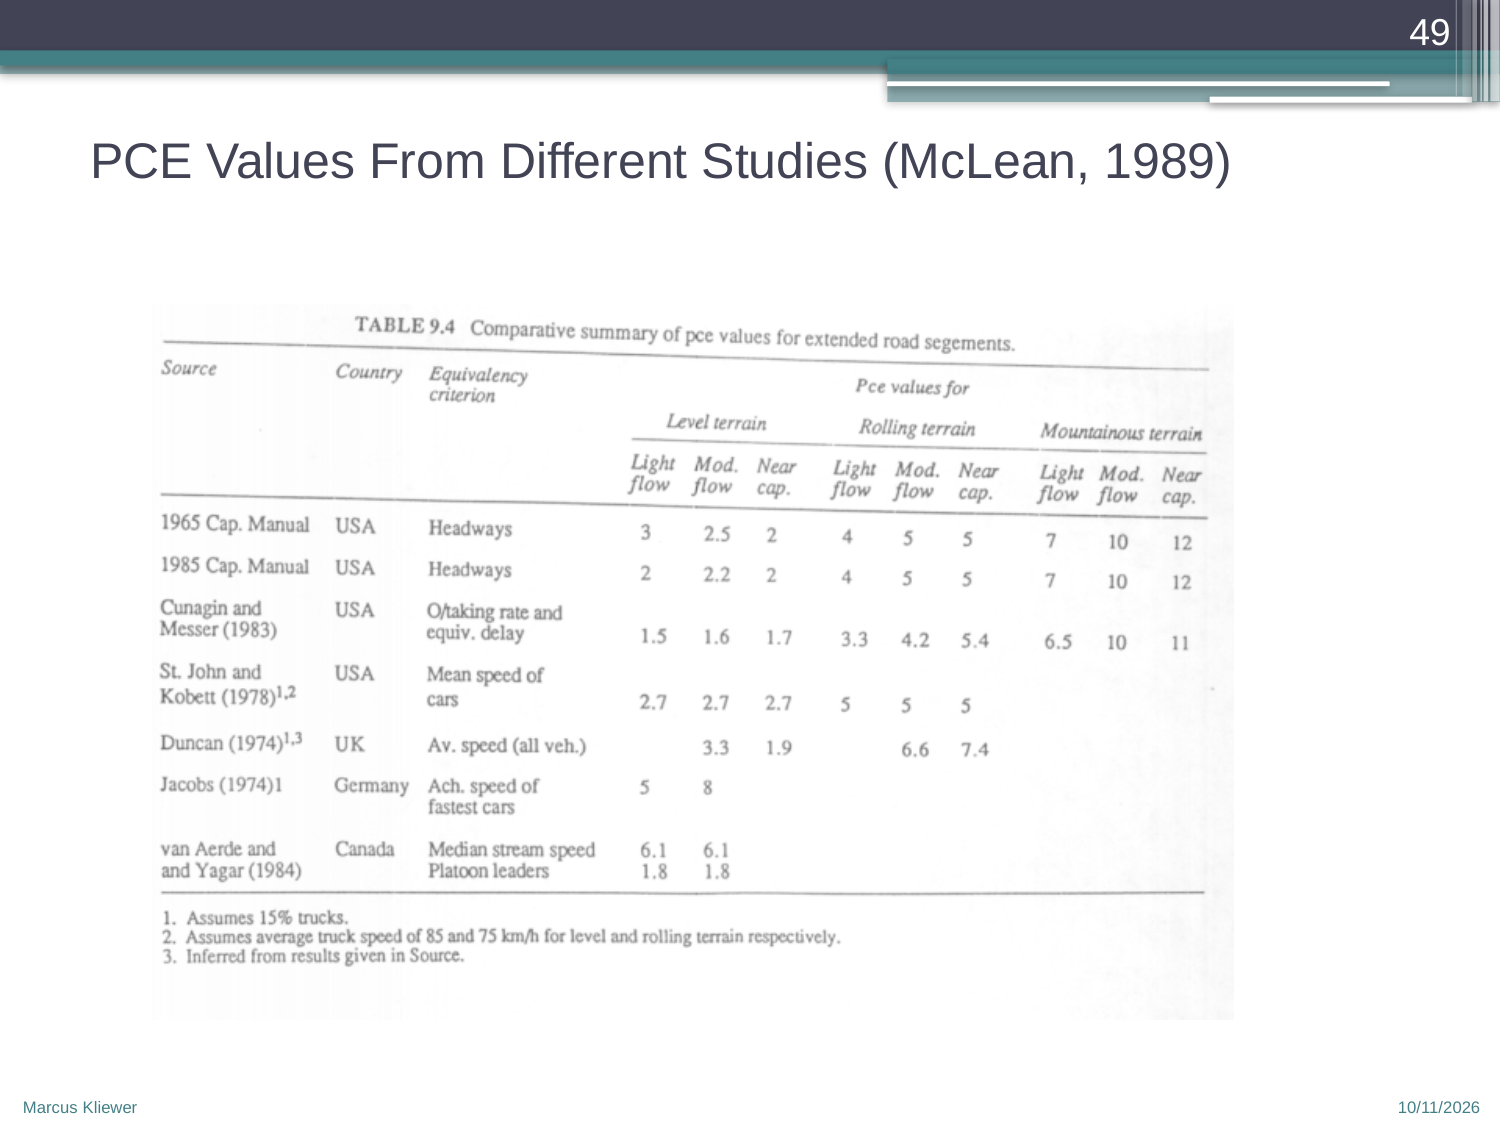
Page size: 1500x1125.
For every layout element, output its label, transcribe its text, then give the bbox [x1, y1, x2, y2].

title PCE Values From Different Studies (McLean, 1989) [74, 70, 1426, 247]
slide_number 49 [1340, 0, 1466, 61]
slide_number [1382, 1089, 1500, 1125]
footer Marcus Kliewer [0, 1089, 153, 1125]
picture [152, 304, 1234, 1020]
